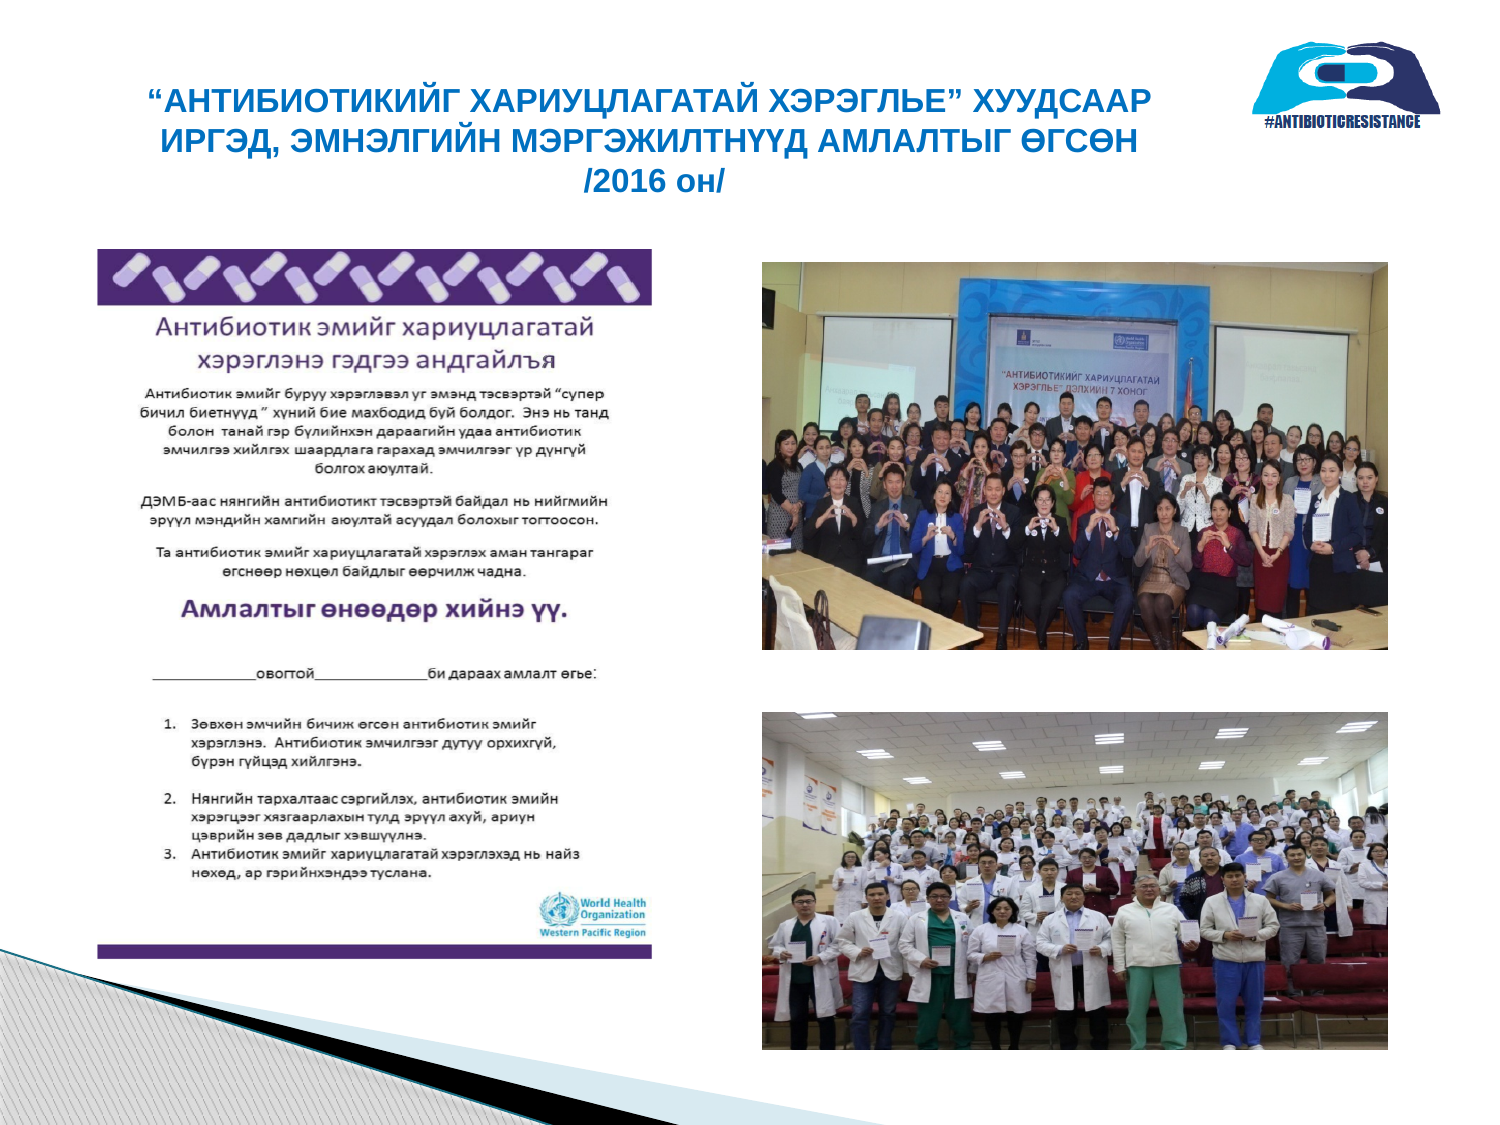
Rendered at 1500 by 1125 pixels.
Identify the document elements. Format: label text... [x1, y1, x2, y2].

picture [762, 712, 1388, 1051]
picture [762, 262, 1388, 651]
title “АНТИБИОТИКИЙГ ХАРИУЦЛАГАТАЙ ХЭРЭГЛЬЕ” ХУУДСААР ИРГЭД, ЭМНЭЛГИЙН МЭРГЭЖИЛТНҮҮД АМЛАЛТЫГ ӨГСӨН /2016 он/ [75, 45, 1225, 233]
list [87, 249, 663, 963]
picture [1249, 24, 1442, 138]
